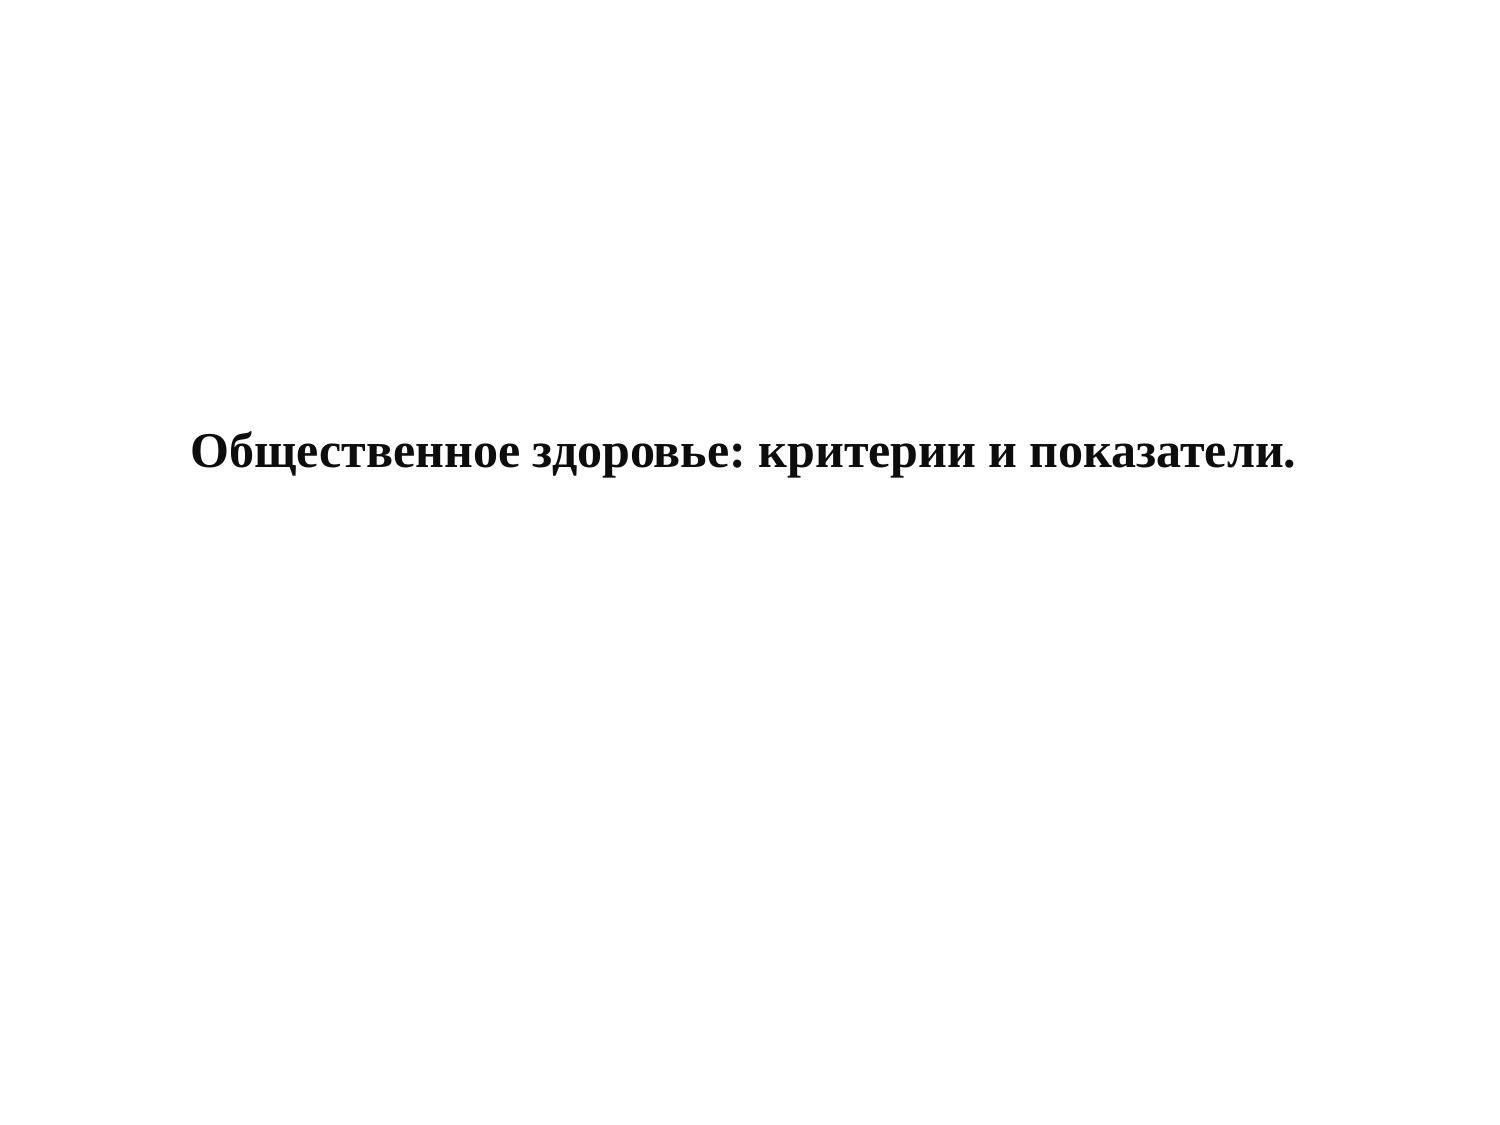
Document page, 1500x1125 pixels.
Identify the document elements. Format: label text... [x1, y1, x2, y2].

title Общественное здоровье: критерии и показатели. [75, 397, 1425, 585]
